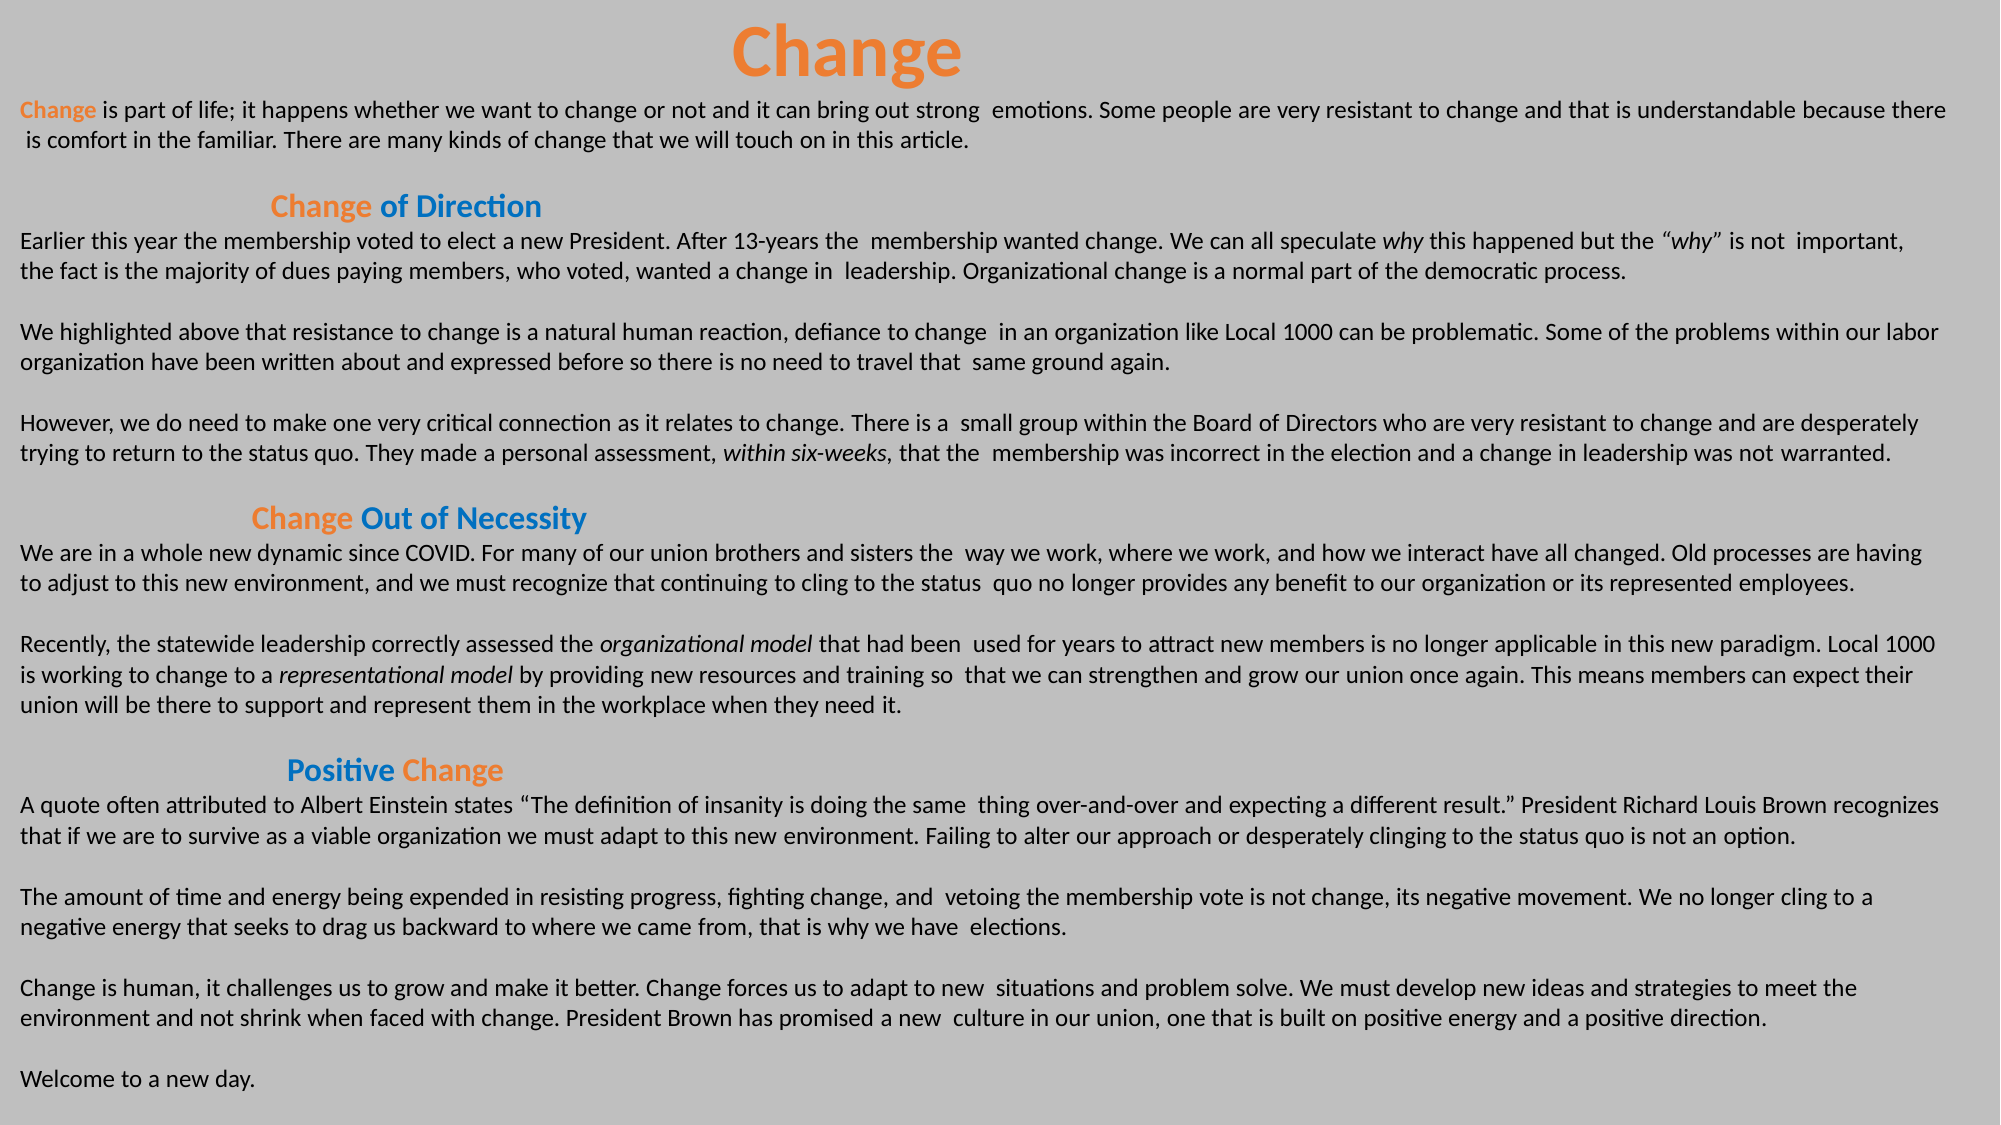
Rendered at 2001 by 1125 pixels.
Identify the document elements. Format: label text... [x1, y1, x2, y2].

text_box Change is part of life; it happens whether we want to change or not and it can bring out strong emotions. Some people are very resistant to change and that is understandable because there is comfort in the familiar. There are many kinds of change that we will touch on in this article. Change of Direction Earlier this year the membership voted to elect a new President. After 13-years the membership wanted change. We can all speculate why this happened but the “why” is not important, the fact is the majority of dues paying members, who voted, wanted a change in leadership. Organizational change is a normal part of the democratic process. We highlighted above that resistance to change is a natural human reaction, defiance to change in an organization like Local 1000 can be problematic. Some of the problems within our labor organization have been written about and expressed before so there is no need to travel that same ground again. However, we do need to make one very critical connection as it relates to change. There is a small group within the Board of Directors who are very resistant to change and are desperately trying to return to the status quo. They made a personal assessment, within six-weeks, that the membership was incorrect in the election and a change in leadership was not warranted. Change Out of Necessity We are in a whole new dynamic since COVID. For many of our union brothers and sisters the way we work, where we work, and how we interact have all changed. Old processes are having to adjust to this new environment, and we must recognize that continuing to cling to the status quo no longer provides any benefit to our organization or its represented employees. Recently, the statewide leadership correctly assessed the organizational model that had been used for years to attract new members is no longer applicable in this new paradigm. Local 1000 is working to change to a representational model by providing new resources and training so that we can strengthen and grow our union once again. This means members can expect their union will be there to support and represent them in the workplace when they need it. Positive Change A quote often attributed to Albert Einstein states “The definition of insanity is doing the same thing over-and-over and expecting a different result.” President Richard Louis Brown recognizes that if we are to survive as a viable organization we must adapt to this new environment. Failing to alter our approach or desperately clinging to the status quo is not an option. The amount of time and energy being expended in resisting progress, fighting change, and vetoing the membership vote is not change, its negative movement. We no longer cling to a negative energy that seeks to drag us backward to where we came from, that is why we have elections. Change is human, it challenges us to grow and make it better. Change forces us to adapt to new situations and problem solve. We must develop new ideas and strategies to meet the environment and not shrink when faced with change. President Brown has promised a new culture in our union, one that is built on positive energy and a positive direction. Welcome to a new day. [18, 92, 1956, 1125]
text_box Change [731, 0, 1056, 92]
